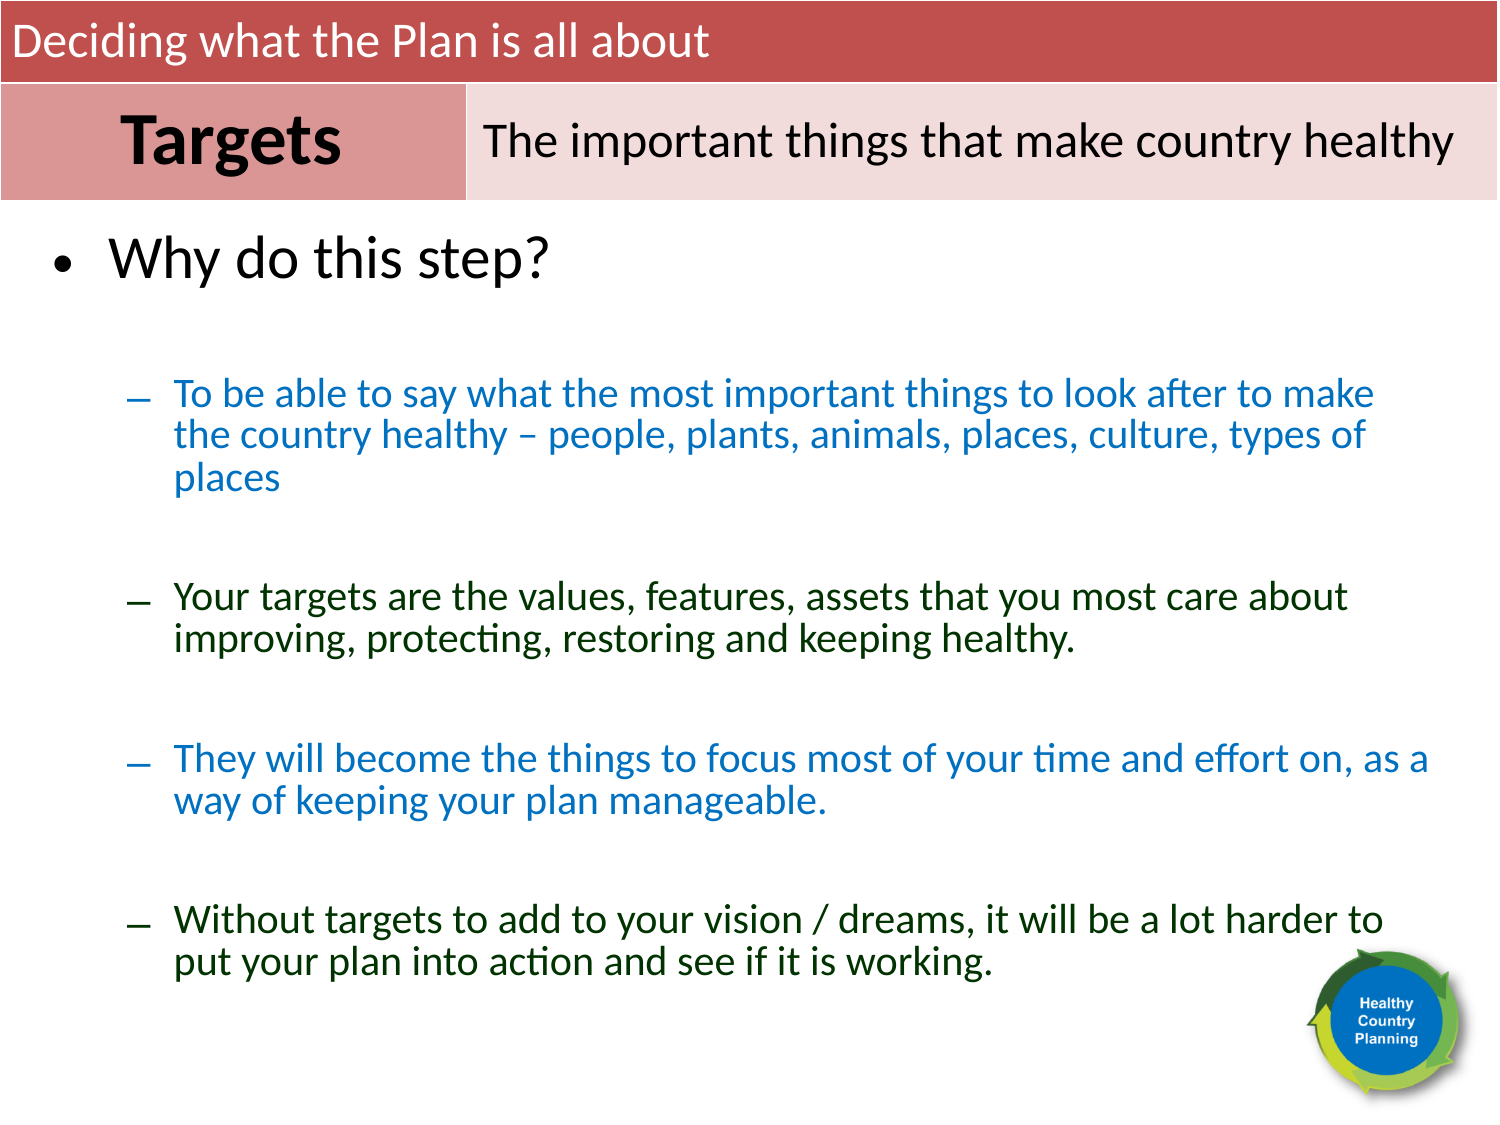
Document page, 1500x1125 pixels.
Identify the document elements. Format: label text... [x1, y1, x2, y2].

list Targets [0, 82, 463, 189]
list Deciding what the Plan is all about [0, 0, 1494, 76]
list Why do this step? To be able to say what the most important things to look after to make the country healthy – people, plants, animals, places, culture, types of places Your targets are the values, features, assets that you most care about improving, protecting, restoring and keeping healthy. They will become the things to focus most of your time and effort on, as a way of keeping your plan manageable. Without targets to add to your vision / dreams, it will be a lot harder to put your plan into action and see if it is working. [37, 224, 1450, 1005]
list The important things that make country healthy [467, 99, 1500, 175]
picture [1287, 937, 1498, 1125]
